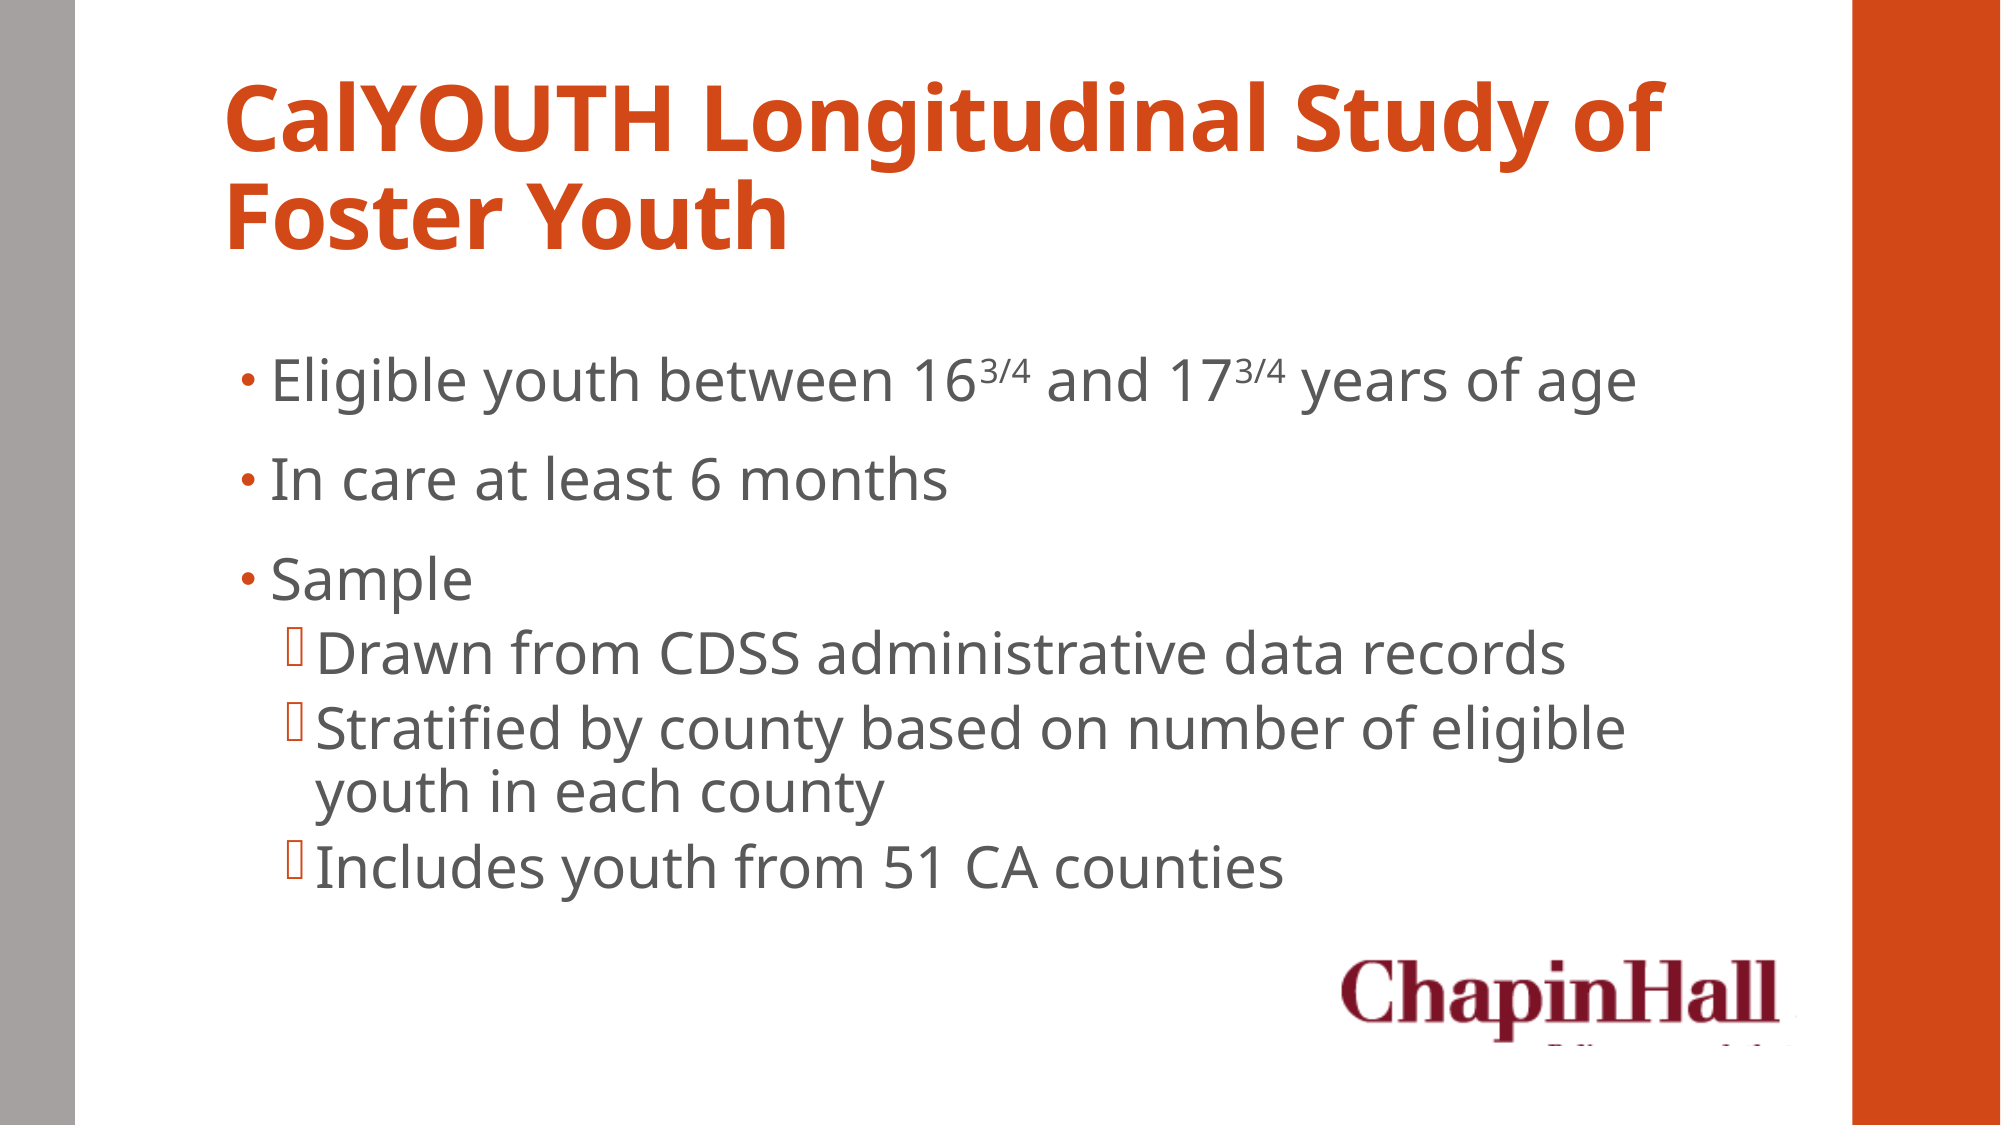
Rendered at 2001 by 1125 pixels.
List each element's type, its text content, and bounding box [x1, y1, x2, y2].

picture [1310, 929, 1798, 1047]
list Eligible youth between 163/4 and 173/4 years of age In care at least 6 months Sample Drawn from CDSS administrative data records Stratified by county based on number of eligible youth in each county Includes youth from 51 CA counties [225, 340, 1758, 930]
title CalYOUTH Longitudinal Study of Foster Youth [206, 48, 1797, 278]
